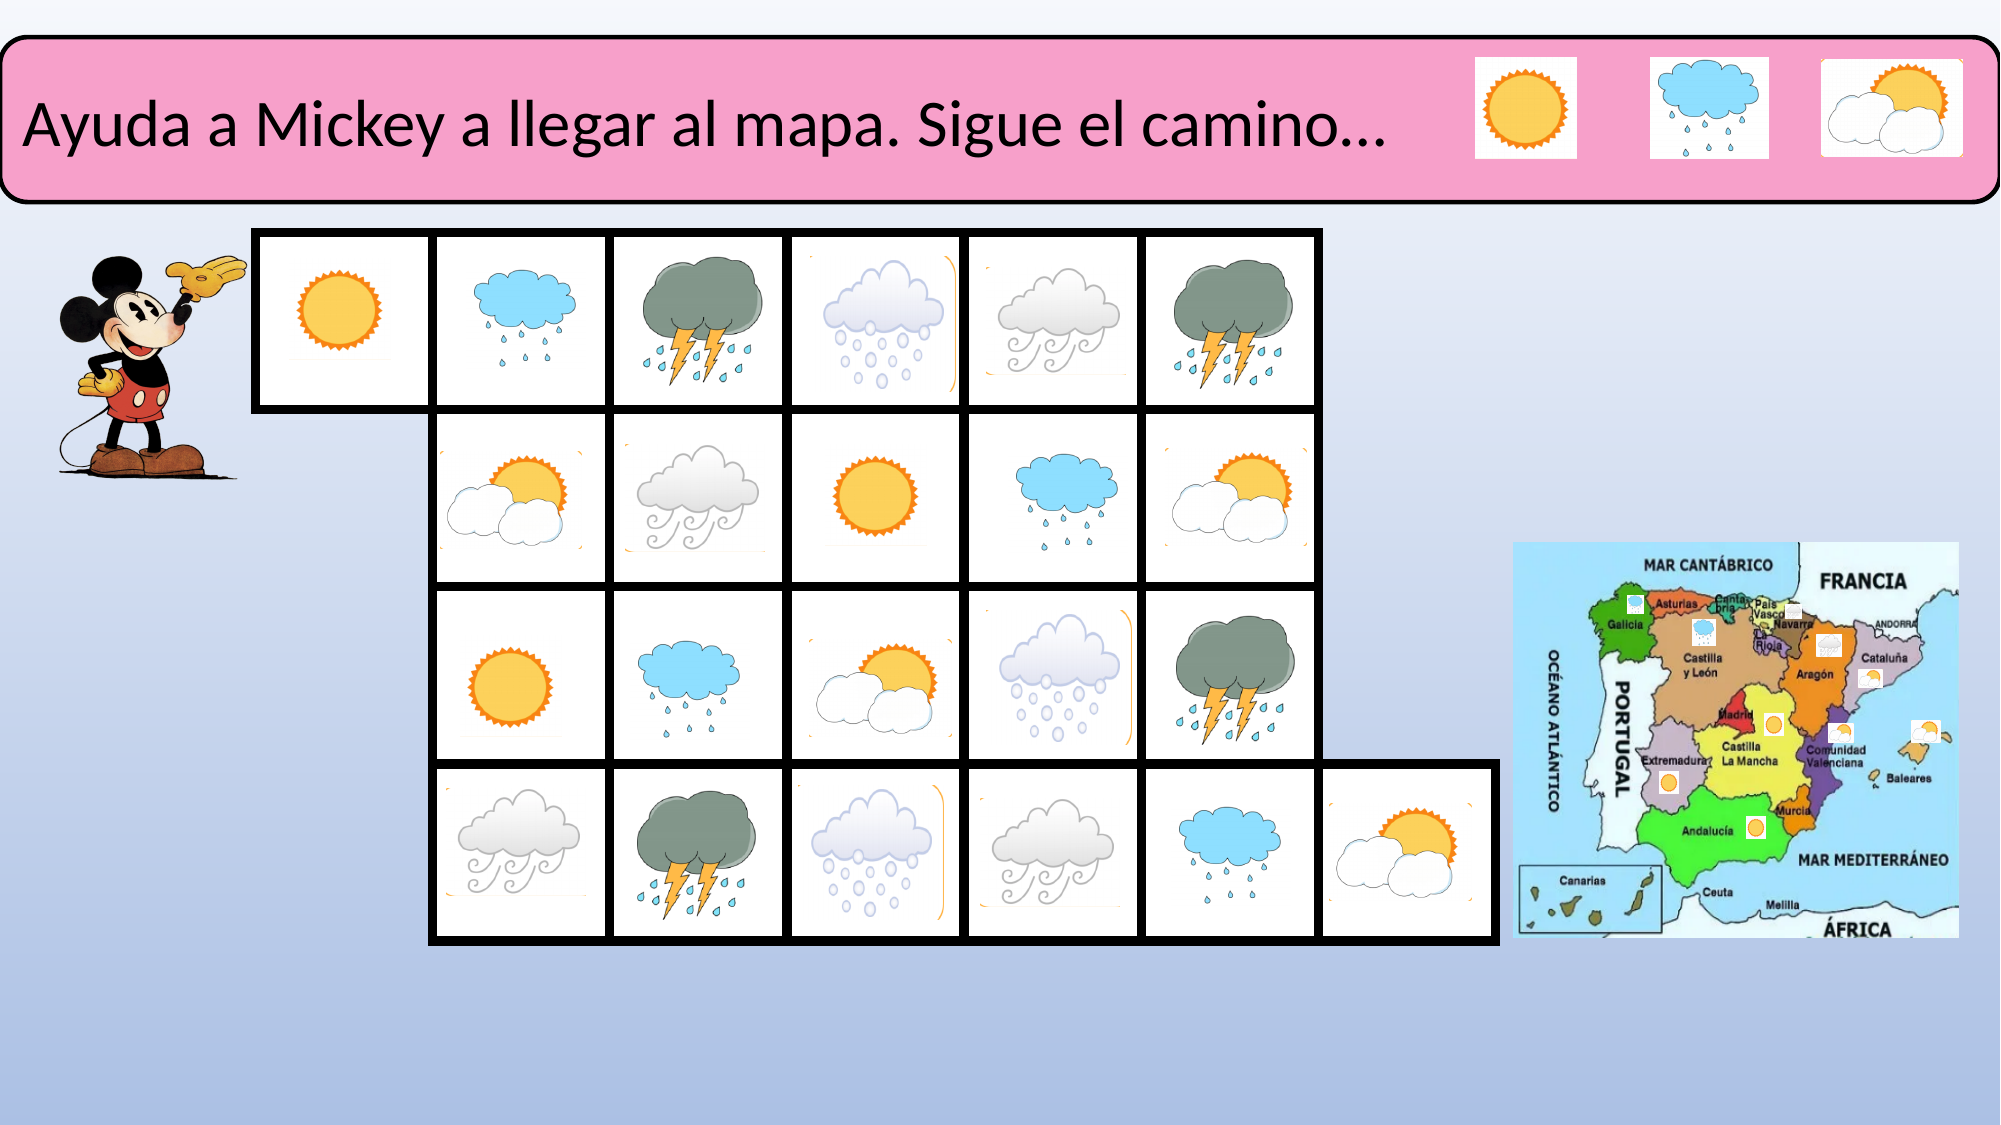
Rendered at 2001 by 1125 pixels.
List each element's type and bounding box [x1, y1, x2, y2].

text_box [0, 37, 2000, 203]
text_box [255, 232, 1496, 942]
picture [41, 228, 249, 491]
text_box [1513, 541, 1959, 938]
